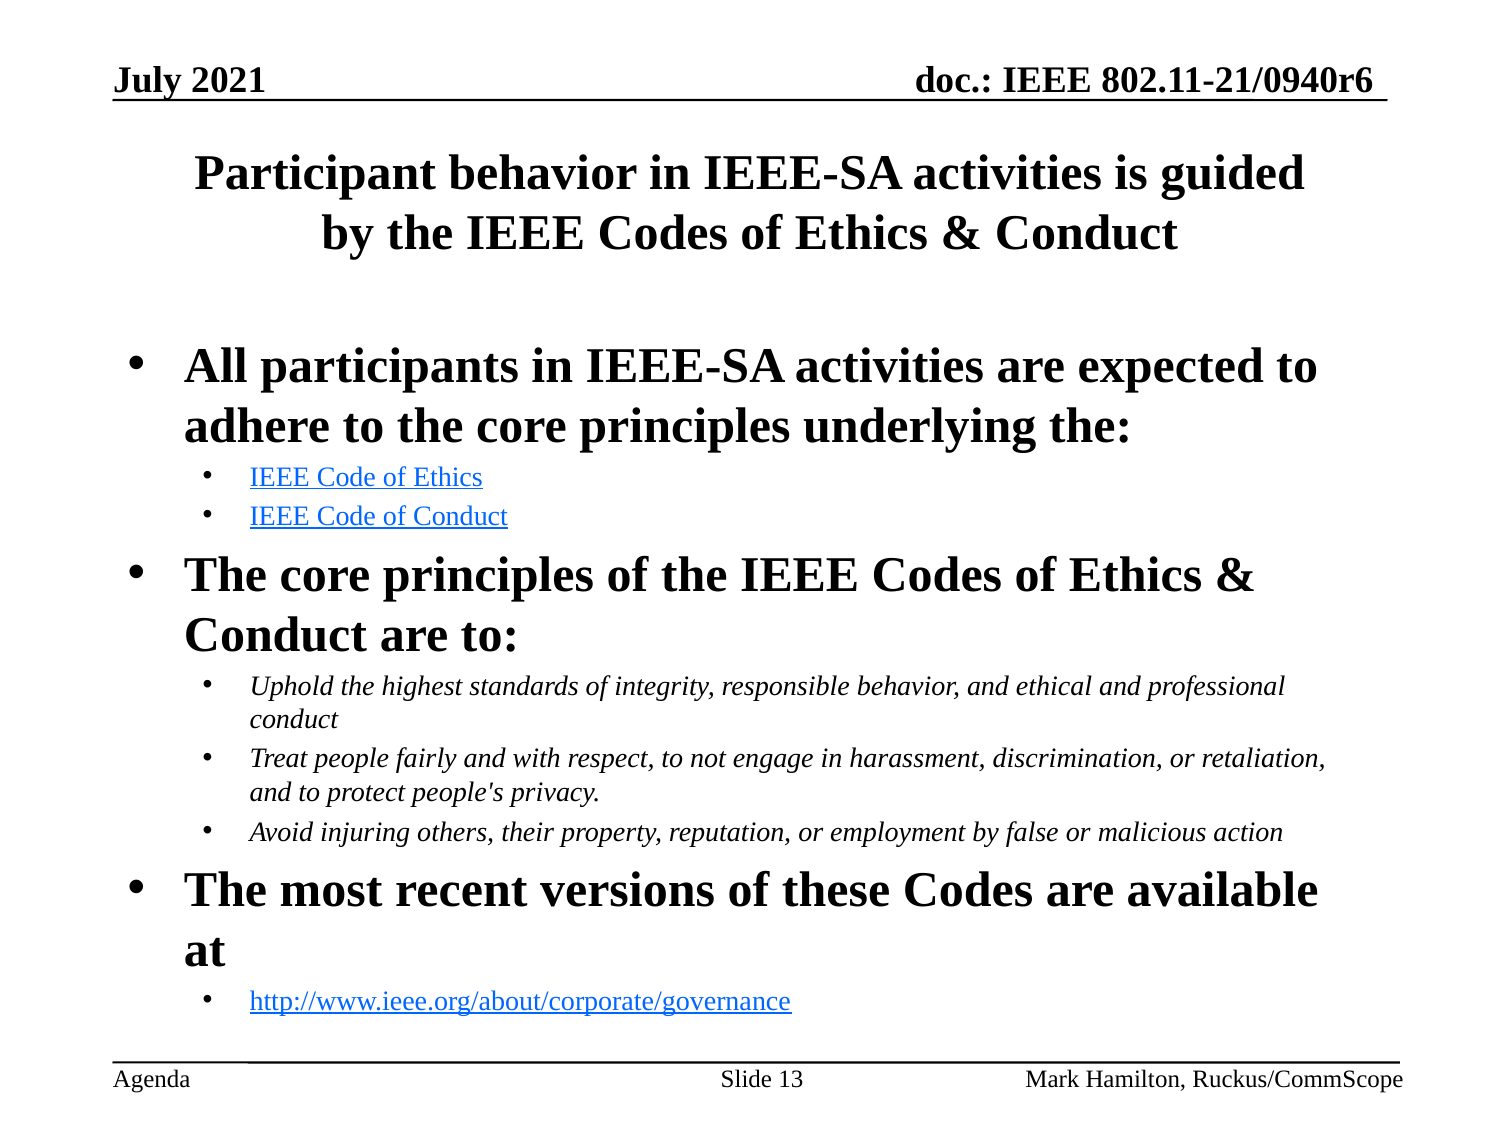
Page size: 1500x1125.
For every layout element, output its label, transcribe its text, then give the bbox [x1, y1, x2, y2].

title Participant behavior in IEEE-SA activities is guided by the IEEE Codes of Ethics & Conduct [112, 112, 1388, 288]
list All participants in IEEE-SA activities are expected to adhere to the core principles underlying the: IEEE Code of Ethics IEEE Code of Conduct The core principles of the IEEE Codes of Ethics & Conduct are to: Uphold the highest standards of integrity, responsible behavior, and ethical and professional conduct Treat people fairly and with respect, to not engage in harassment, discrimination, or retaliation, and to protect people's privacy. Avoid injuring others, their property, reputation, or employment by false or malicious action The most recent versions of these Codes are available at http://www.ieee.org/about/corporate/governance [112, 324, 1388, 1000]
